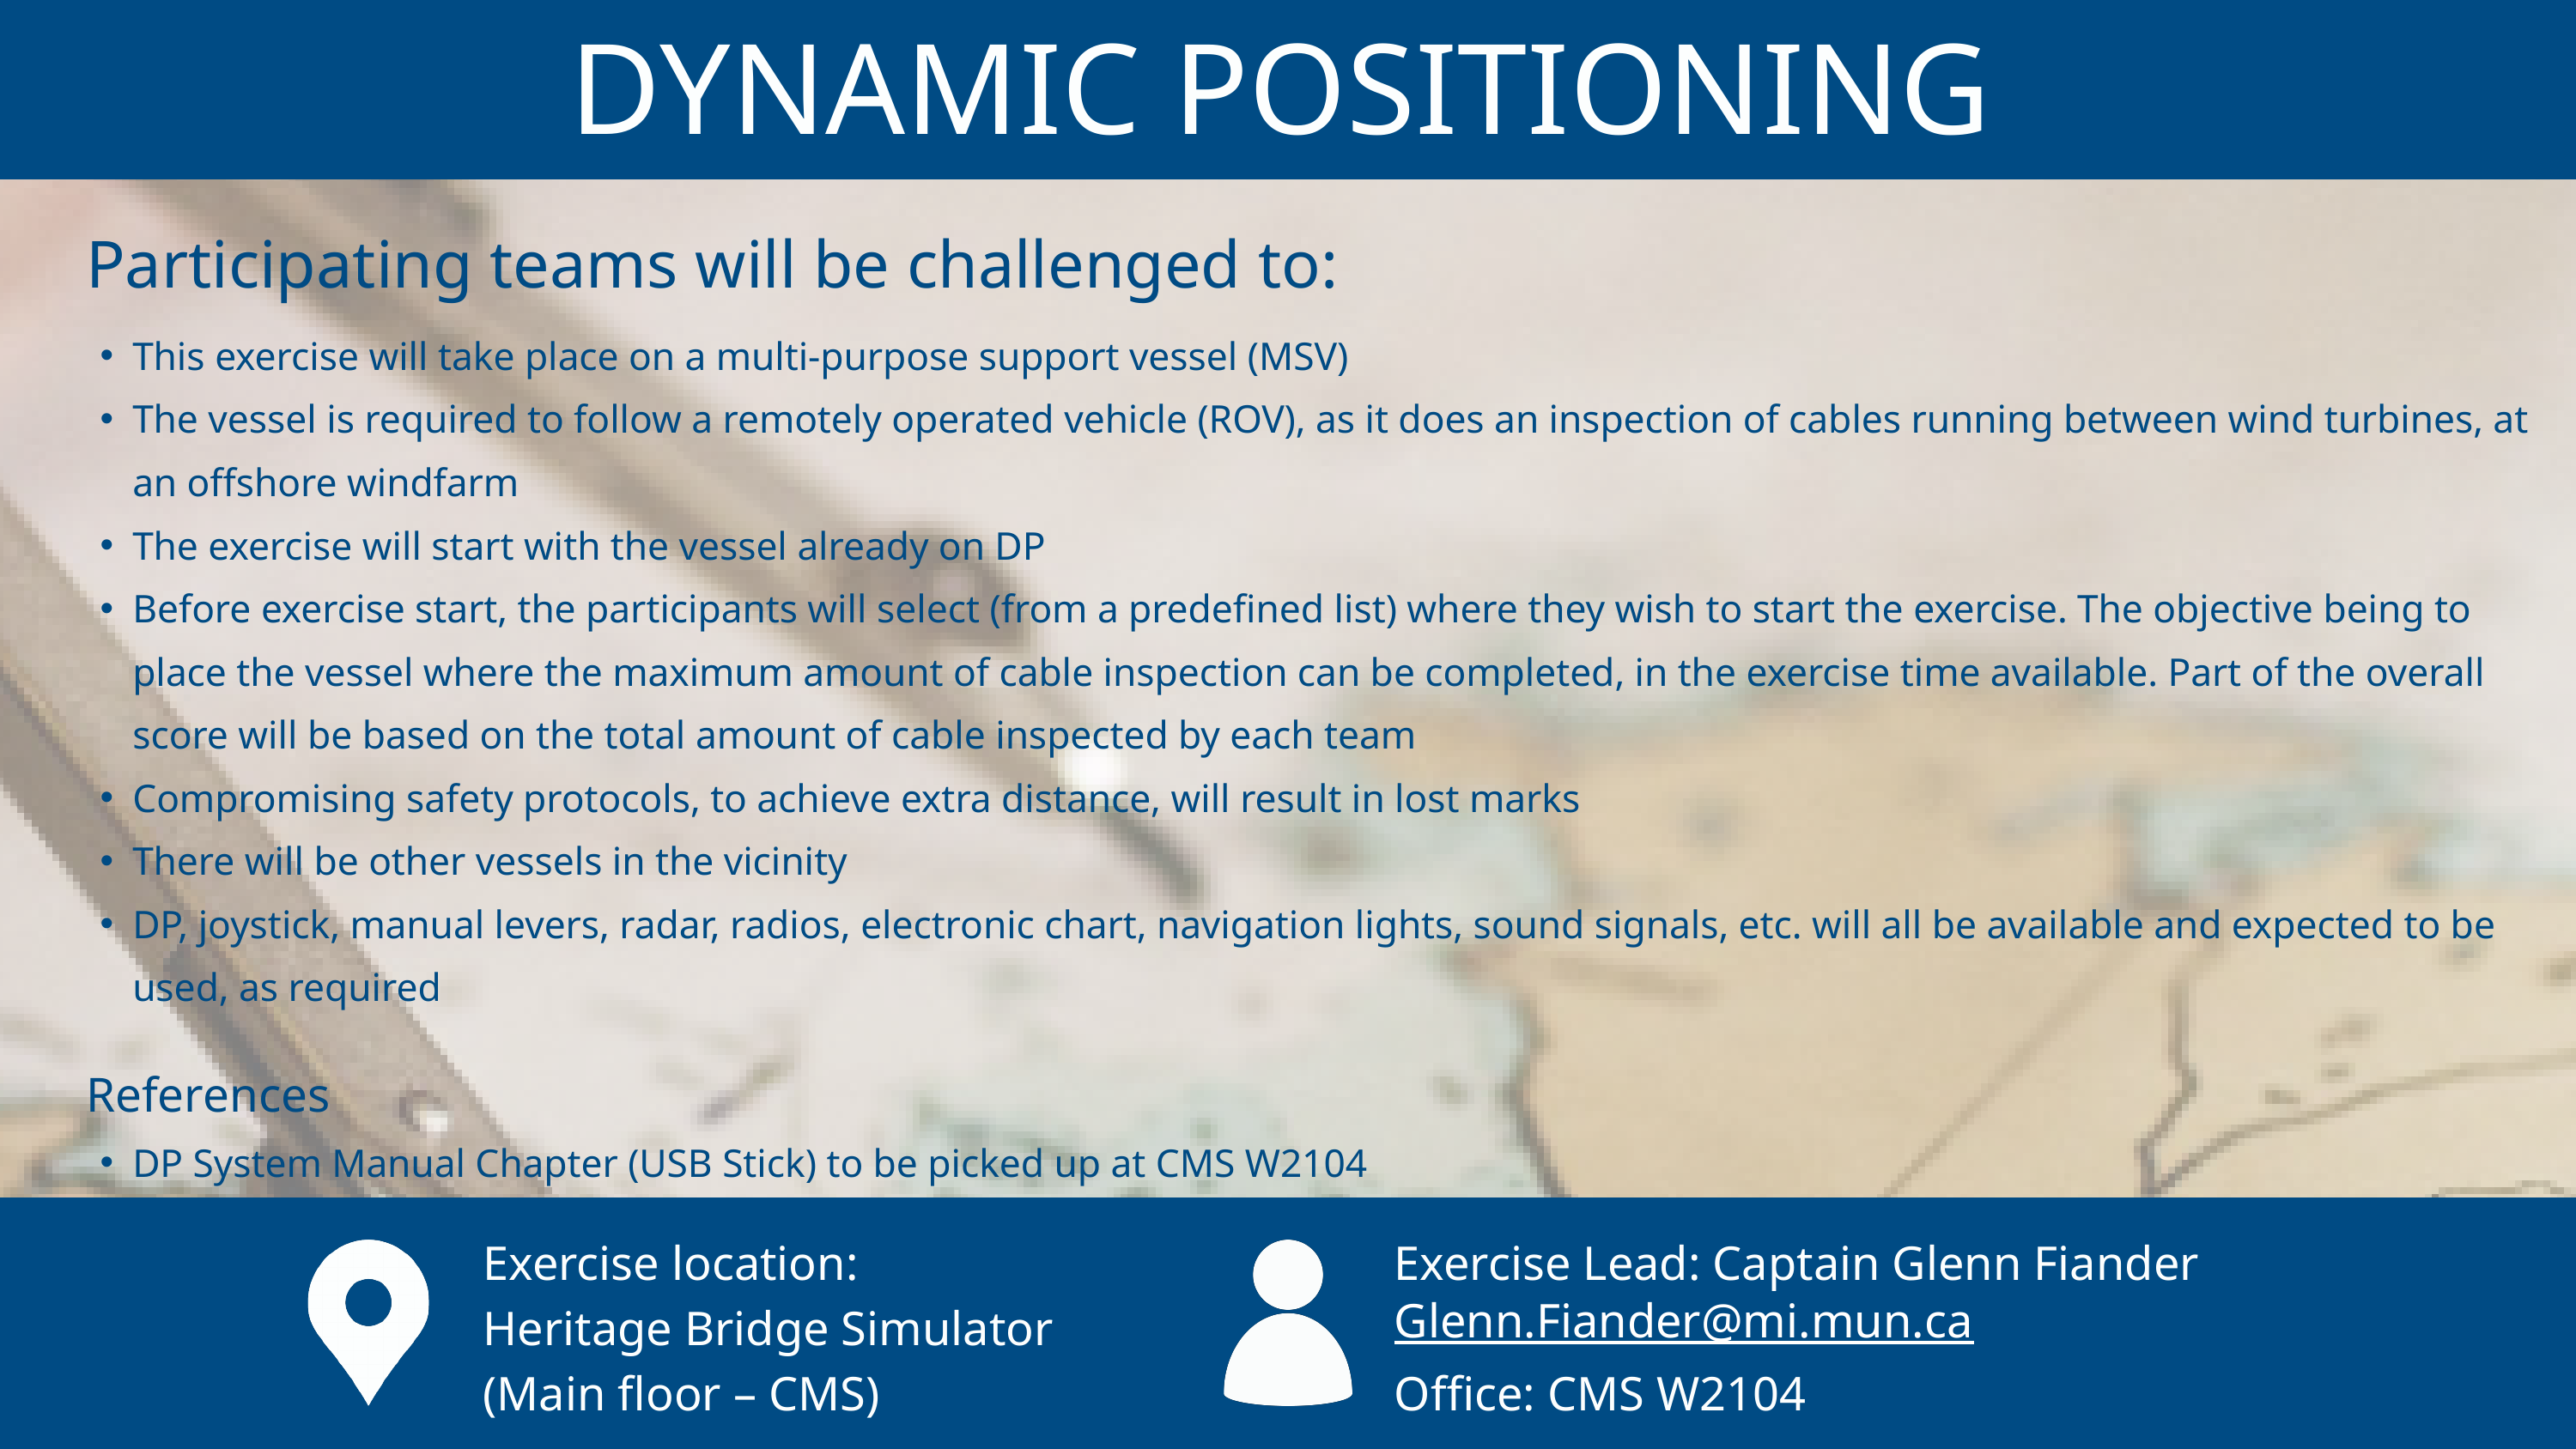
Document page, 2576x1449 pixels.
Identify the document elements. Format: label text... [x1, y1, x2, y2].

text_box [0, 187, 2576, 1196]
text_box DP System Manual Chapter (USB Stick) to be picked up at CMS W2104 [68, 1121, 2544, 1185]
text_box References [86, 1051, 1599, 1121]
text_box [0, 1197, 2576, 1449]
text_box Participating teams will be challenged to: [86, 203, 1599, 301]
text_box This exercise will take place on a multi-purpose support vessel (MSV) The vessel is required to follow a remotely operated vehicle (ROV), as it does an inspection of cables running between wind turbines, at an offshore windfarm The exercise will start with the vessel already on DP Before exercise start, the participants will select (from a predefined list) where they wish to start the exercise. The objective being to place the vessel where the maximum amount of cable inspection can be completed, in the exercise time available. Part of the overall score will be based on the total amount of cable inspected by each team Compromising safety protocols, to achieve extra distance, will result in lost marks There will be other vessels in the vicinity DP, joystick, manual levers, radar, radios, electronic chart, navigation lights, sound signals, etc. will all be available and expected to be used, as required [68, 314, 2544, 1009]
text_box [0, 0, 2576, 179]
